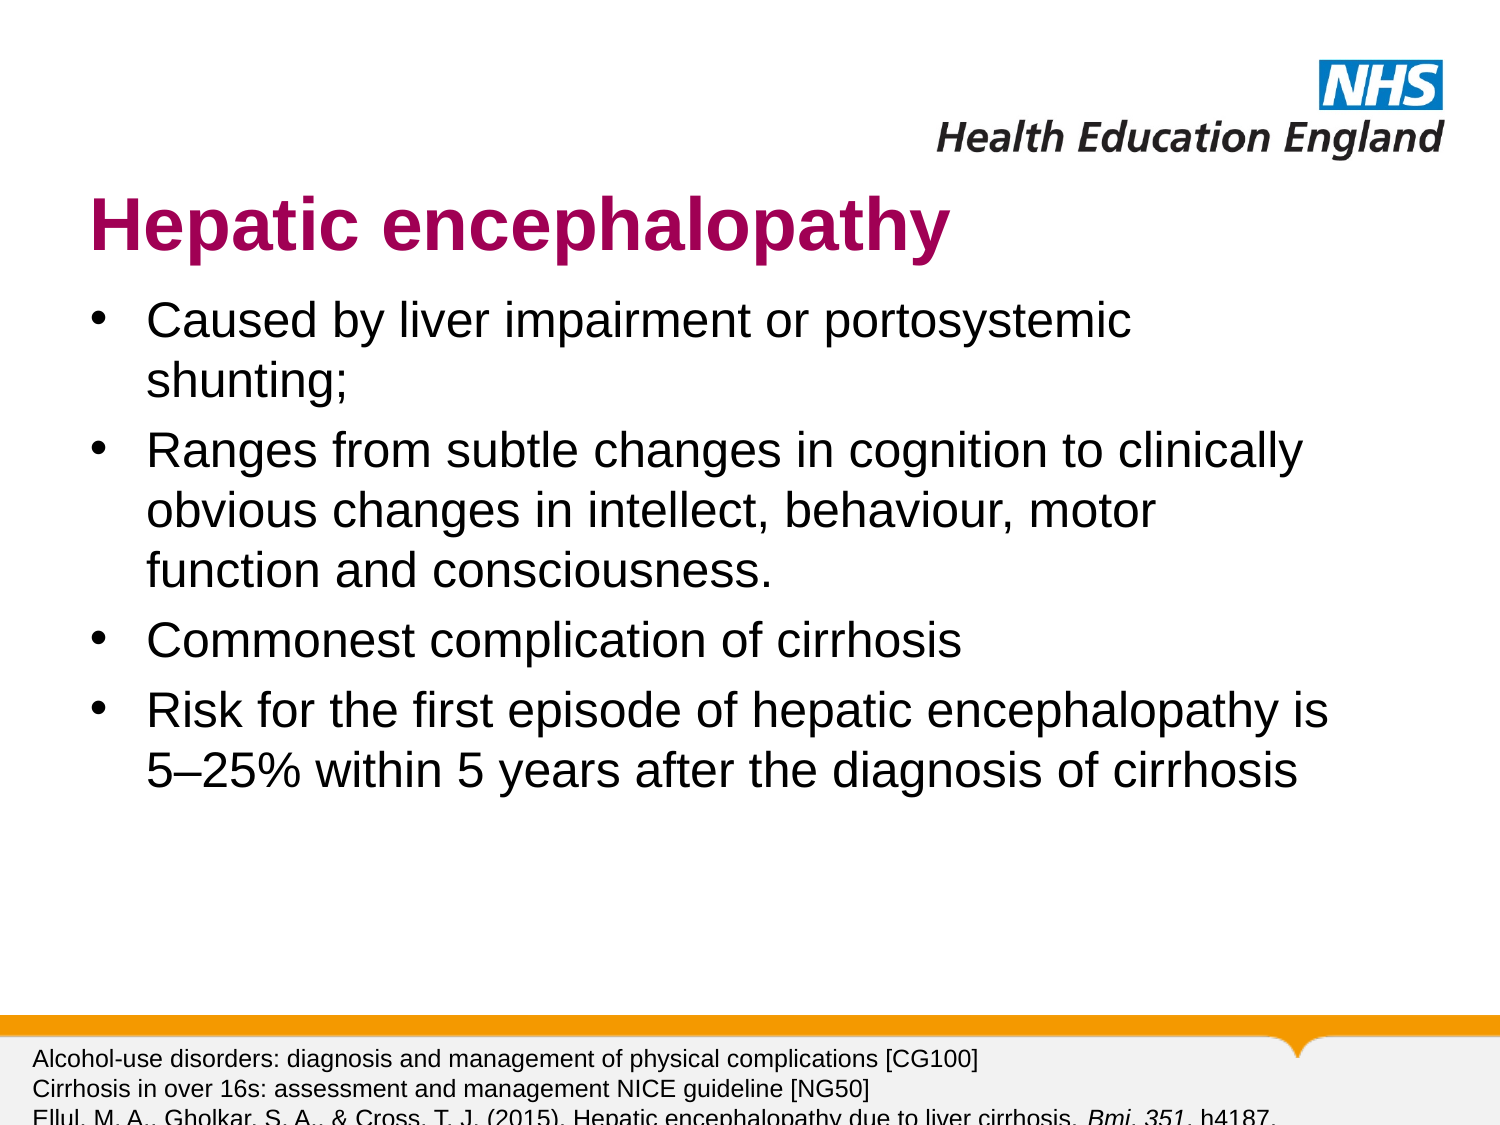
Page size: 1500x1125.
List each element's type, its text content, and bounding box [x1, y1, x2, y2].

title Hepatic encephalopathy [75, 168, 1350, 279]
picture [936, 59, 1445, 161]
text_box Alcohol-use disorders: diagnosis and management of physical complications [CG100] Cirrhosis in over 16s: assessment and management NICE guideline [NG50] Ellul, M. A., Gholkar, S. A., & Cross, T. J. (2015). Hepatic encephalopathy due to liver cirrhosis. Bmj, 351, h4187. [17, 1035, 1474, 1125]
list Caused by liver impairment or portosystemic shunting; Ranges from subtle changes in cognition to clinically obvious changes in intellect, behaviour, motor function and consciousness. Commonest complication of cirrhosis Risk for the first episode of hepatic encephalopathy is 5–25% within 5 years after the diagnosis of cirrhosis [75, 279, 1361, 890]
